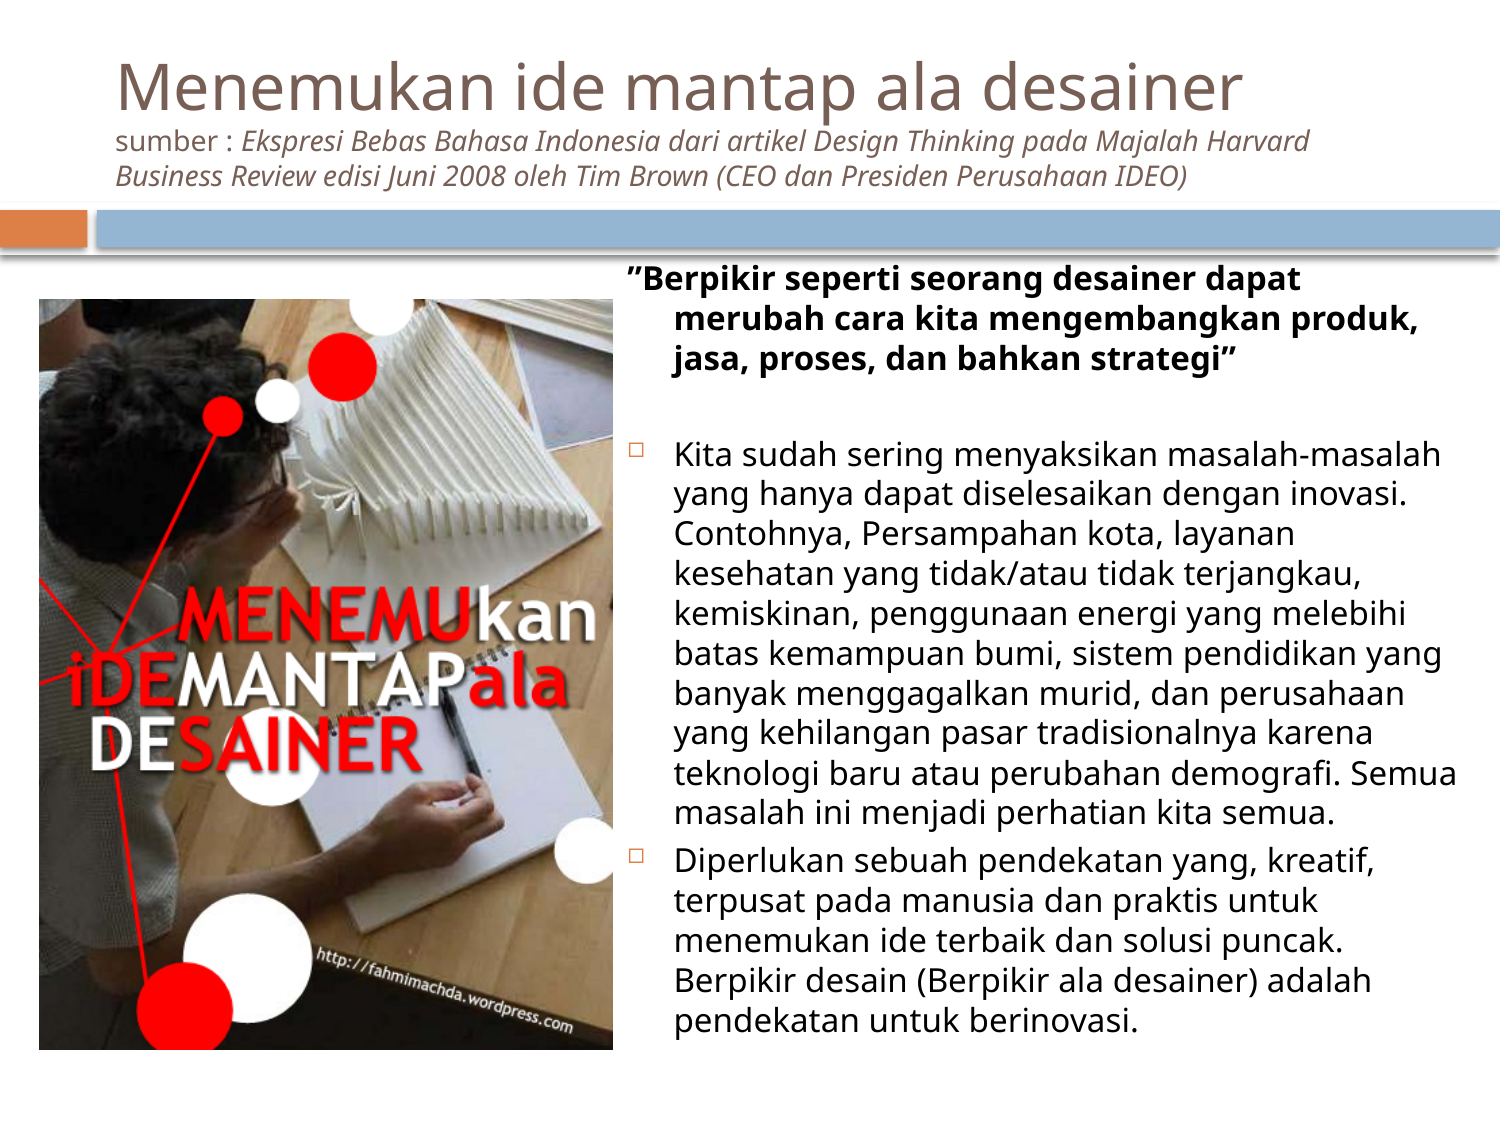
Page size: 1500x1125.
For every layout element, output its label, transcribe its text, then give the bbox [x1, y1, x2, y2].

list ”Berpikir seperti seorang desainer dapat merubah cara kita mengembangkan produk, jasa, proses, dan bahkan strategi” Kita sudah sering menyaksikan masalah-masalah yang hanya dapat diselesaikan dengan inovasi. Contohnya, Persampahan kota, layanan kesehatan yang tidak/atau tidak terjangkau, kemiskinan, penggunaan energi yang melebihi batas kemampuan bumi, sistem pendidikan yang banyak menggagalkan murid, dan perusahaan yang kehilangan pasar tradisionalnya karena teknologi baru atau perubahan demografi. Semua masalah ini menjadi perhatian kita semua. Diperlukan sebuah pendekatan yang, kreatif, terpusat pada manusia dan praktis untuk menemukan ide terbaik dan solusi puncak. Berpikir desain (Berpikir ala desainer) adalah pendekatan untuk berinovasi. [612, 249, 1475, 1088]
picture [38, 299, 613, 1051]
title Menemukan ide mantap ala desainer sumber : Ekspresi Bebas Bahasa Indonesia dari artikel Design Thinking pada Majalah Harvard Business Review edisi Juni 2008 oleh Tim Brown (CEO dan Presiden Perusahaan IDEO) [100, 37, 1438, 200]
